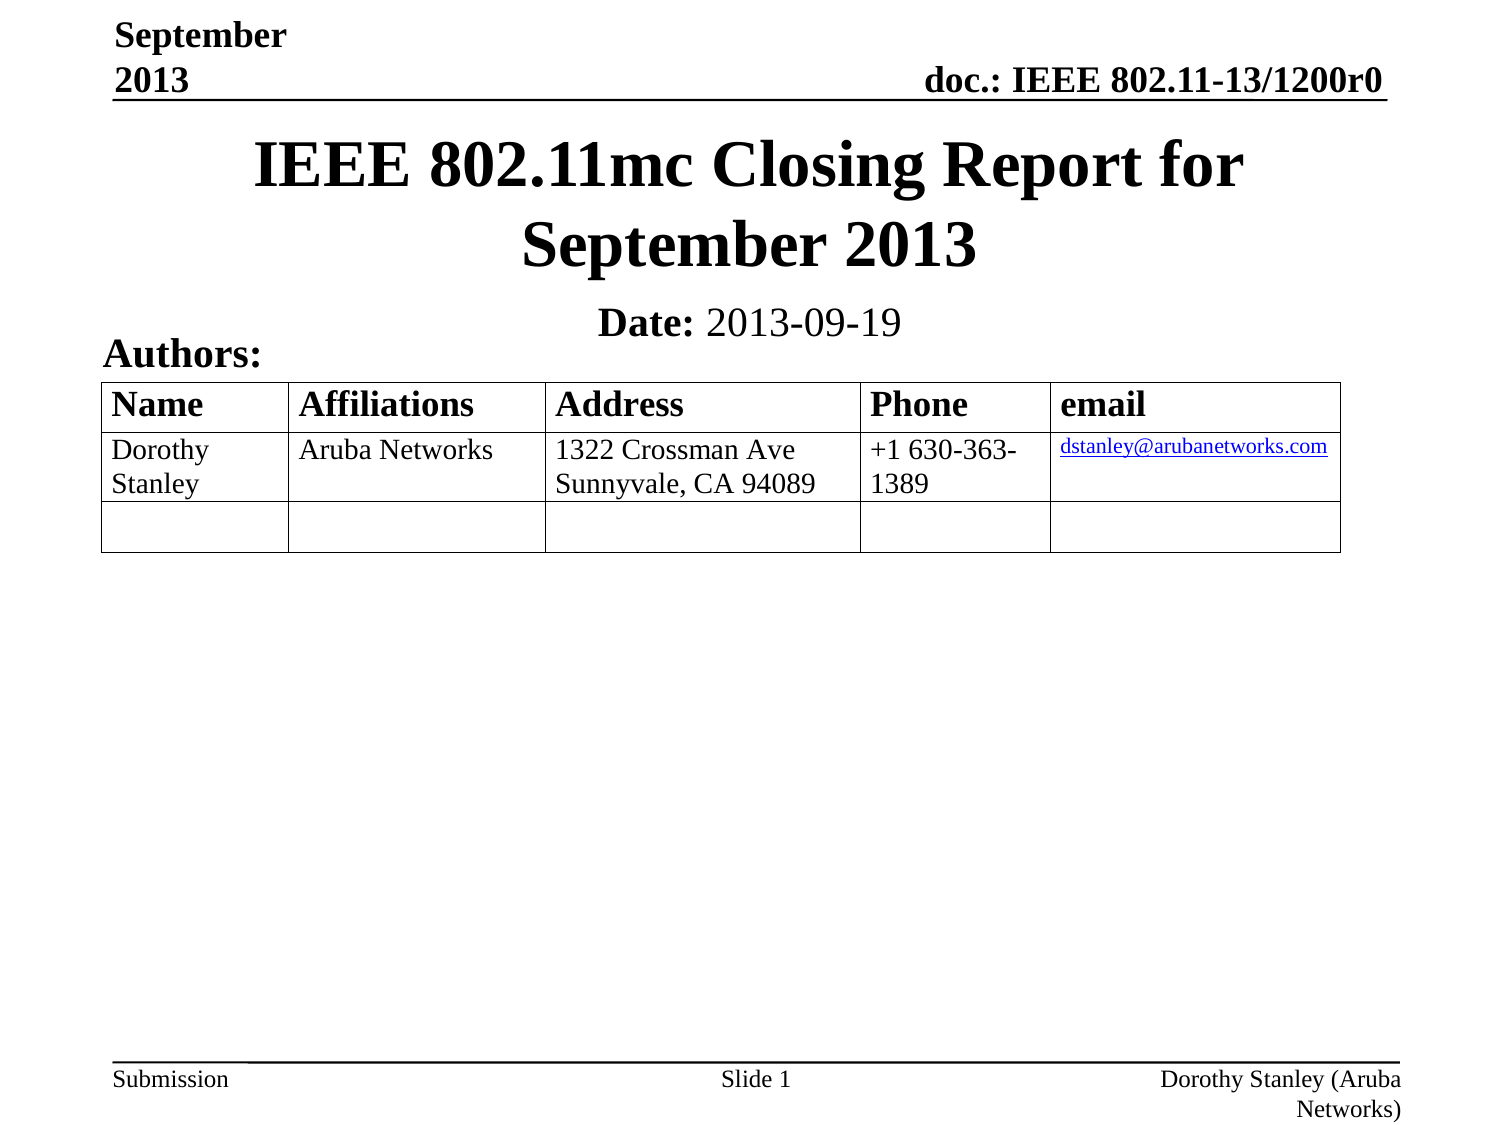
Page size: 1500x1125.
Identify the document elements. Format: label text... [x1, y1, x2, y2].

slide_number Slide 1 [712, 1061, 800, 1093]
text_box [87, 381, 1349, 982]
text_box Authors: [87, 318, 325, 381]
list Date: 2013-09-19 [112, 287, 1388, 351]
title IEEE 802.11mc Closing Report for September 2013 [112, 112, 1388, 287]
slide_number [114, 54, 299, 101]
footer Dorothy Stanley (Aruba Networks) [1062, 1061, 1402, 1093]
